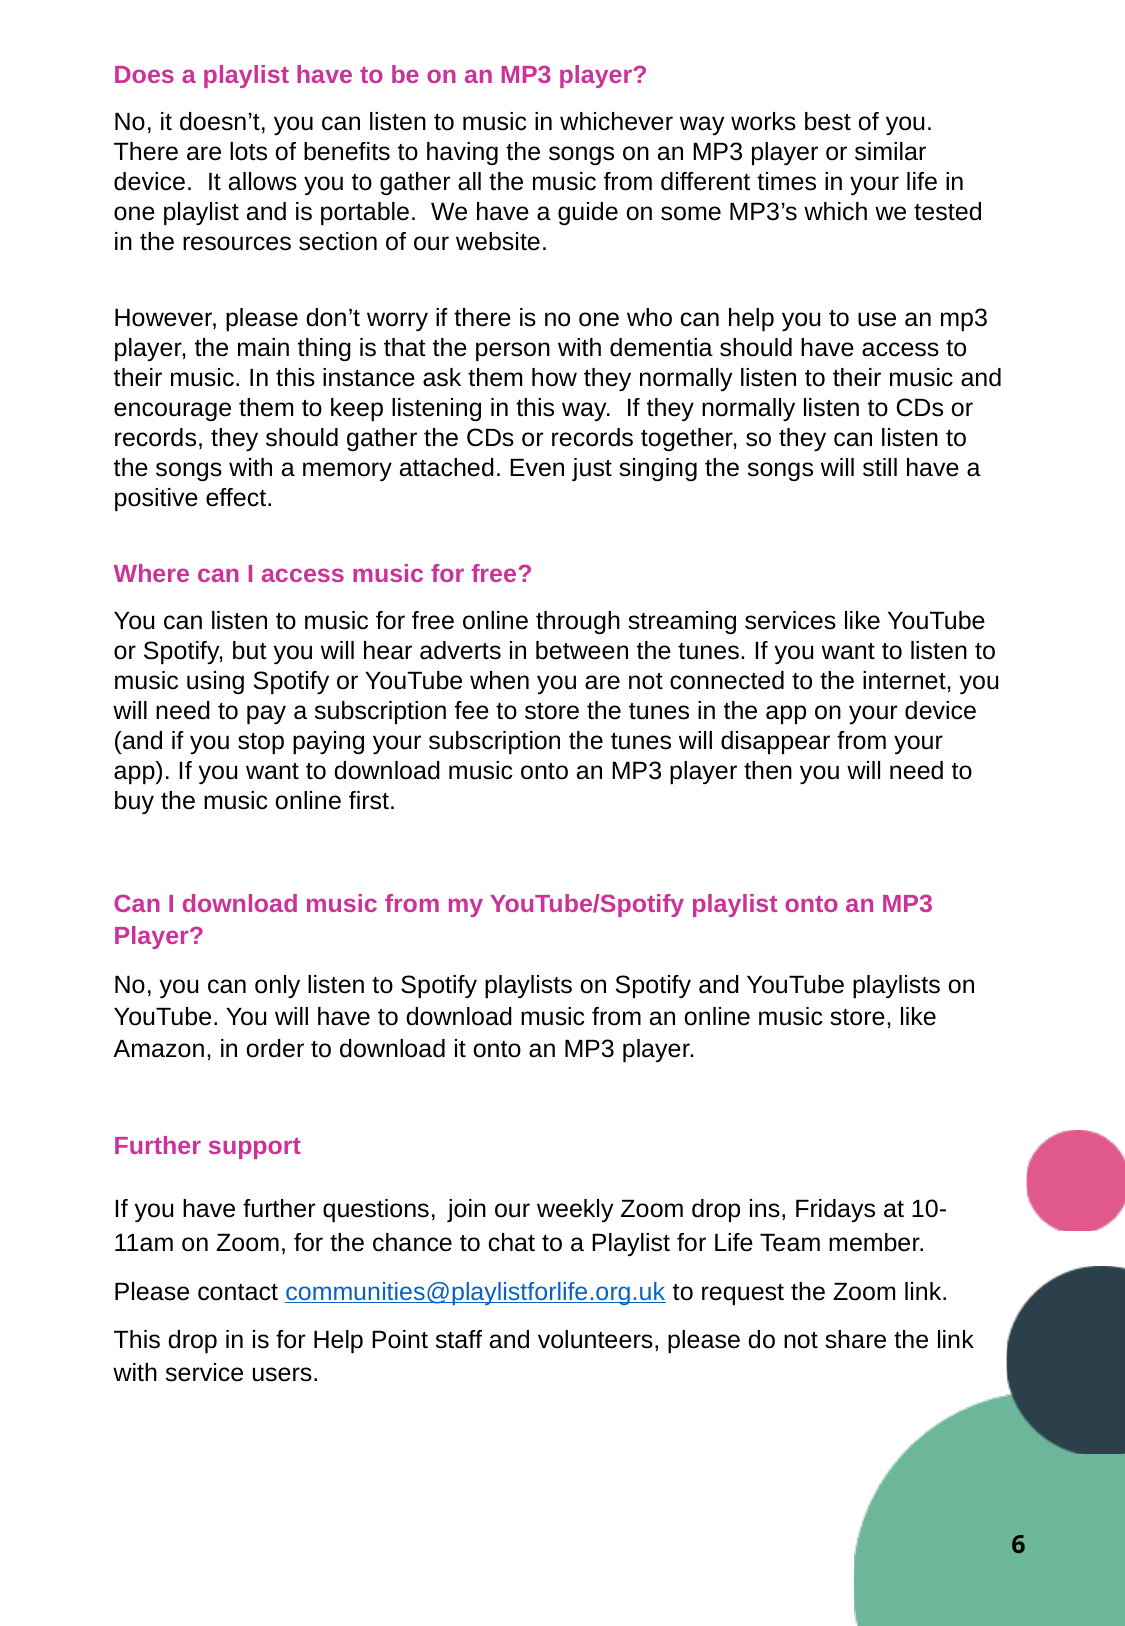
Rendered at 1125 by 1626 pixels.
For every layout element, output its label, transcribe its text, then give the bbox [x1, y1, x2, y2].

picture [853, 1266, 1125, 1625]
picture [1026, 1130, 1125, 1231]
text_box Does a playlist have to be on an MP3 player? No, it doesn’t, you can listen to music in whichever way works best of you. There are lots of benefits to having the songs on an MP3 player or similar device. It allows you to gather all the music from different times in your life in one playlist and is portable. We have a guide on some MP3’s which we tested in the resources section of our website. However, please don’t worry if there is no one who can help you to use an mp3 player, the main thing is that the person with dementia should have access to their music. In this instance ask them how they normally listen to their music and encourage them to keep listening in this way. If they normally listen to CDs or records, they should gather the CDs or records together, so they can listen to the songs with a memory attached. Even just singing the songs will still have a positive effect. Where can I access music for free? You can listen to music for free online through streaming services like YouTube or Spotify, but you will hear adverts in between the tunes. If you want to listen to music using Spotify or YouTube when you are not connected to the internet, you will need to pay a subscription fee to store the tunes in the app on your device (and if you stop paying your subscription the tunes will disappear from your app). If you want to download music onto an MP3 player then you will need to buy the music online first. Can I download music from my YouTube/Spotify playlist onto an MP3 Player? No, you can only listen to Spotify playlists on Spotify and YouTube playlists on YouTube. You will have to download music from an online music store, like Amazon, in order to download it onto an MP3 player. Further support If you have further questions, join our weekly Zoom drop ins, Fridays at 10-11am on Zoom, for the chance to chat to a Playlist for Life Team member. Please contact communities@playlistforlife.org.uk to request the Zoom link. This drop in is for Help Point staff and volunteers, please do not share the link with service users. [98, 4, 1020, 1625]
